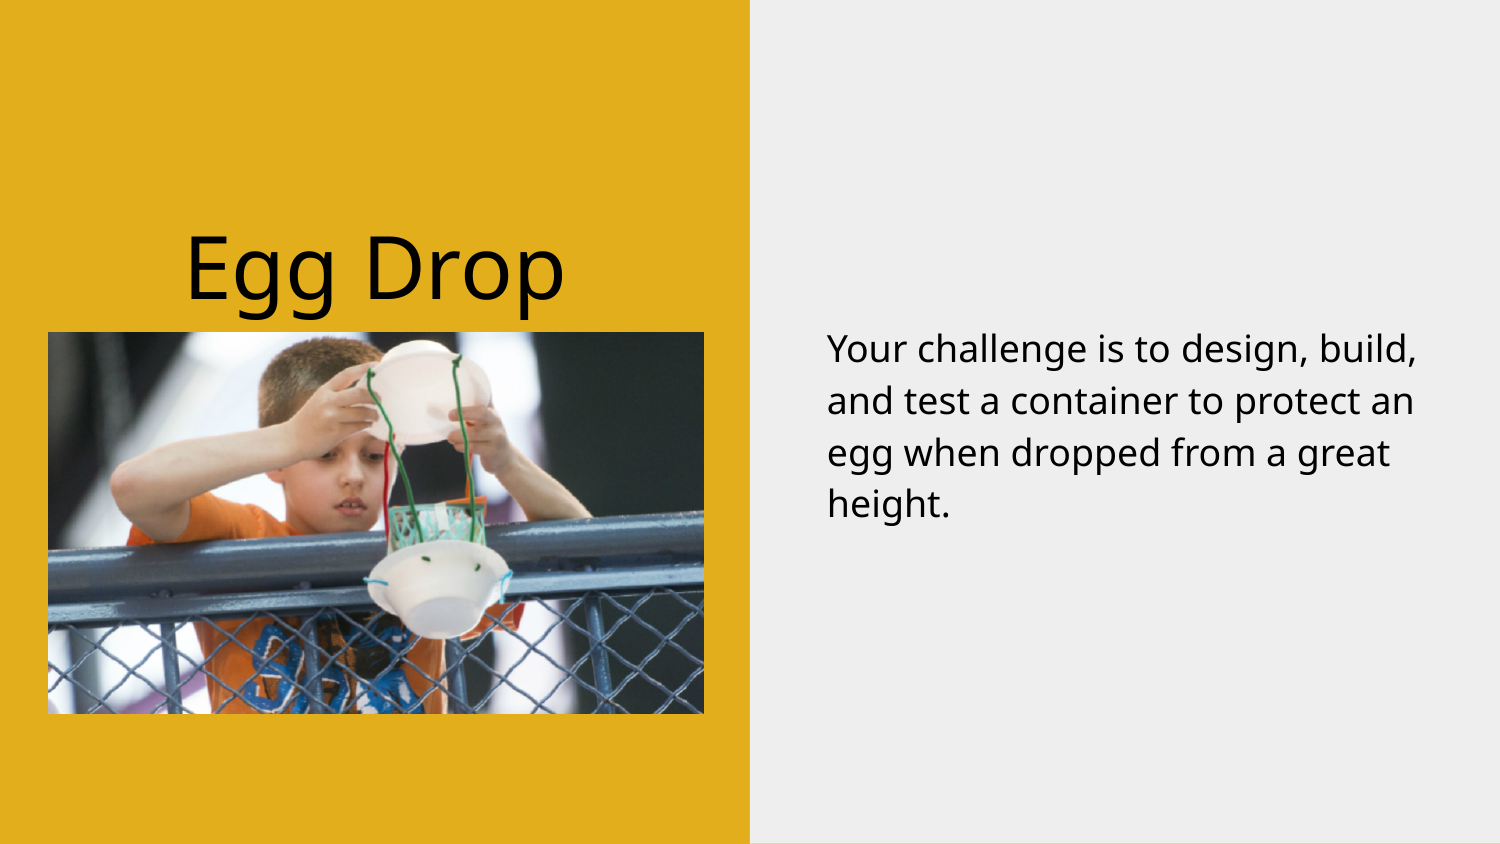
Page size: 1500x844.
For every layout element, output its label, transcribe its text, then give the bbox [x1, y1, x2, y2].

list Your challenge is to design, build, and test a container to protect an egg when dropped from a great height. [811, 118, 1442, 725]
title Egg Drop [43, 89, 708, 333]
picture [47, 331, 704, 715]
